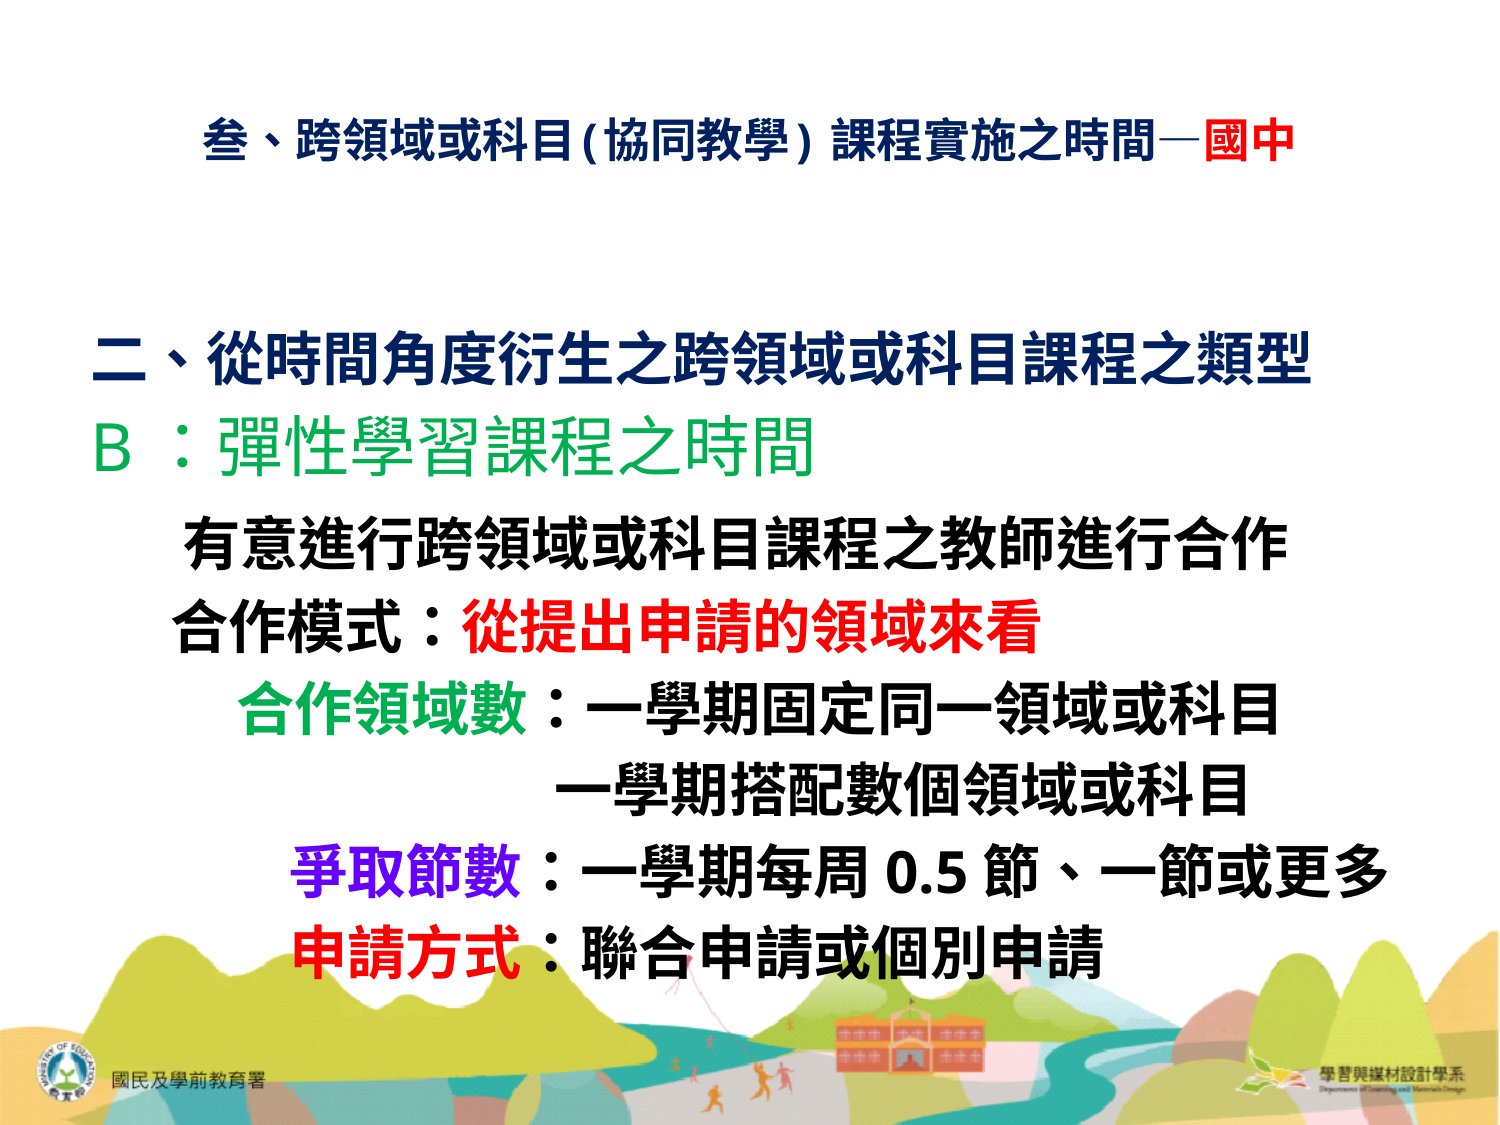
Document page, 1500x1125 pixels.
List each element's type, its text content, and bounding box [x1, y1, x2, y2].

list 二、從時間角度衍生之跨領域或科目課程之類型 B：彈性學習課程之時間 有意進行跨領域或科目課程之教師進行合作 合作模式：從提出申請的領域來看 合作領域數：一學期固定同一領域或科目 一學期搭配數個領域或科目 爭取節數：一學期每周0.5節、一節或更多 申請方式：聯合申請或個別申請 [75, 314, 1425, 1005]
picture [0, 928, 1500, 1125]
title 叁、跨領域或科目(協同教學) 課程實施之時間—國中 [75, 45, 1425, 233]
